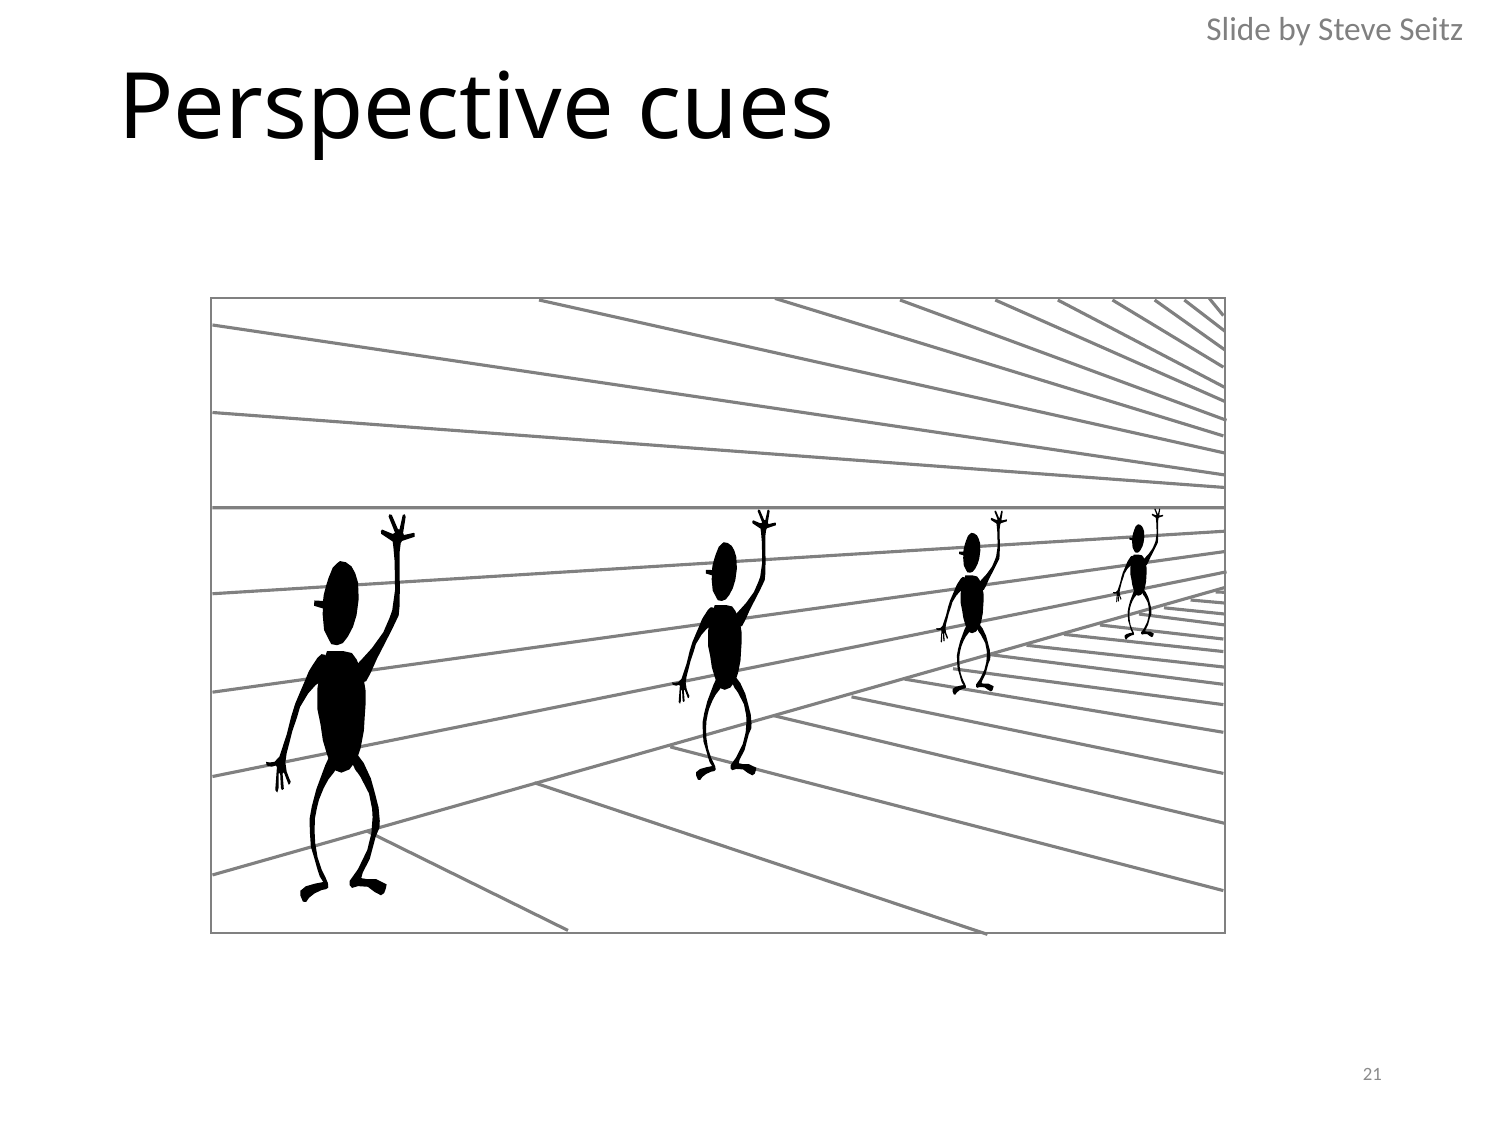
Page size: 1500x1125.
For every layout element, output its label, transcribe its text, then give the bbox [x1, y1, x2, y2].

picture [265, 514, 415, 902]
picture [672, 509, 776, 780]
picture [1112, 508, 1164, 640]
text_box [210, 298, 1225, 933]
title Perspective cues [103, 0, 1397, 218]
text_box Slide by Steve Seitz [1191, 0, 1479, 55]
slide_number 21 [1059, 1042, 1397, 1103]
picture [936, 510, 1007, 695]
